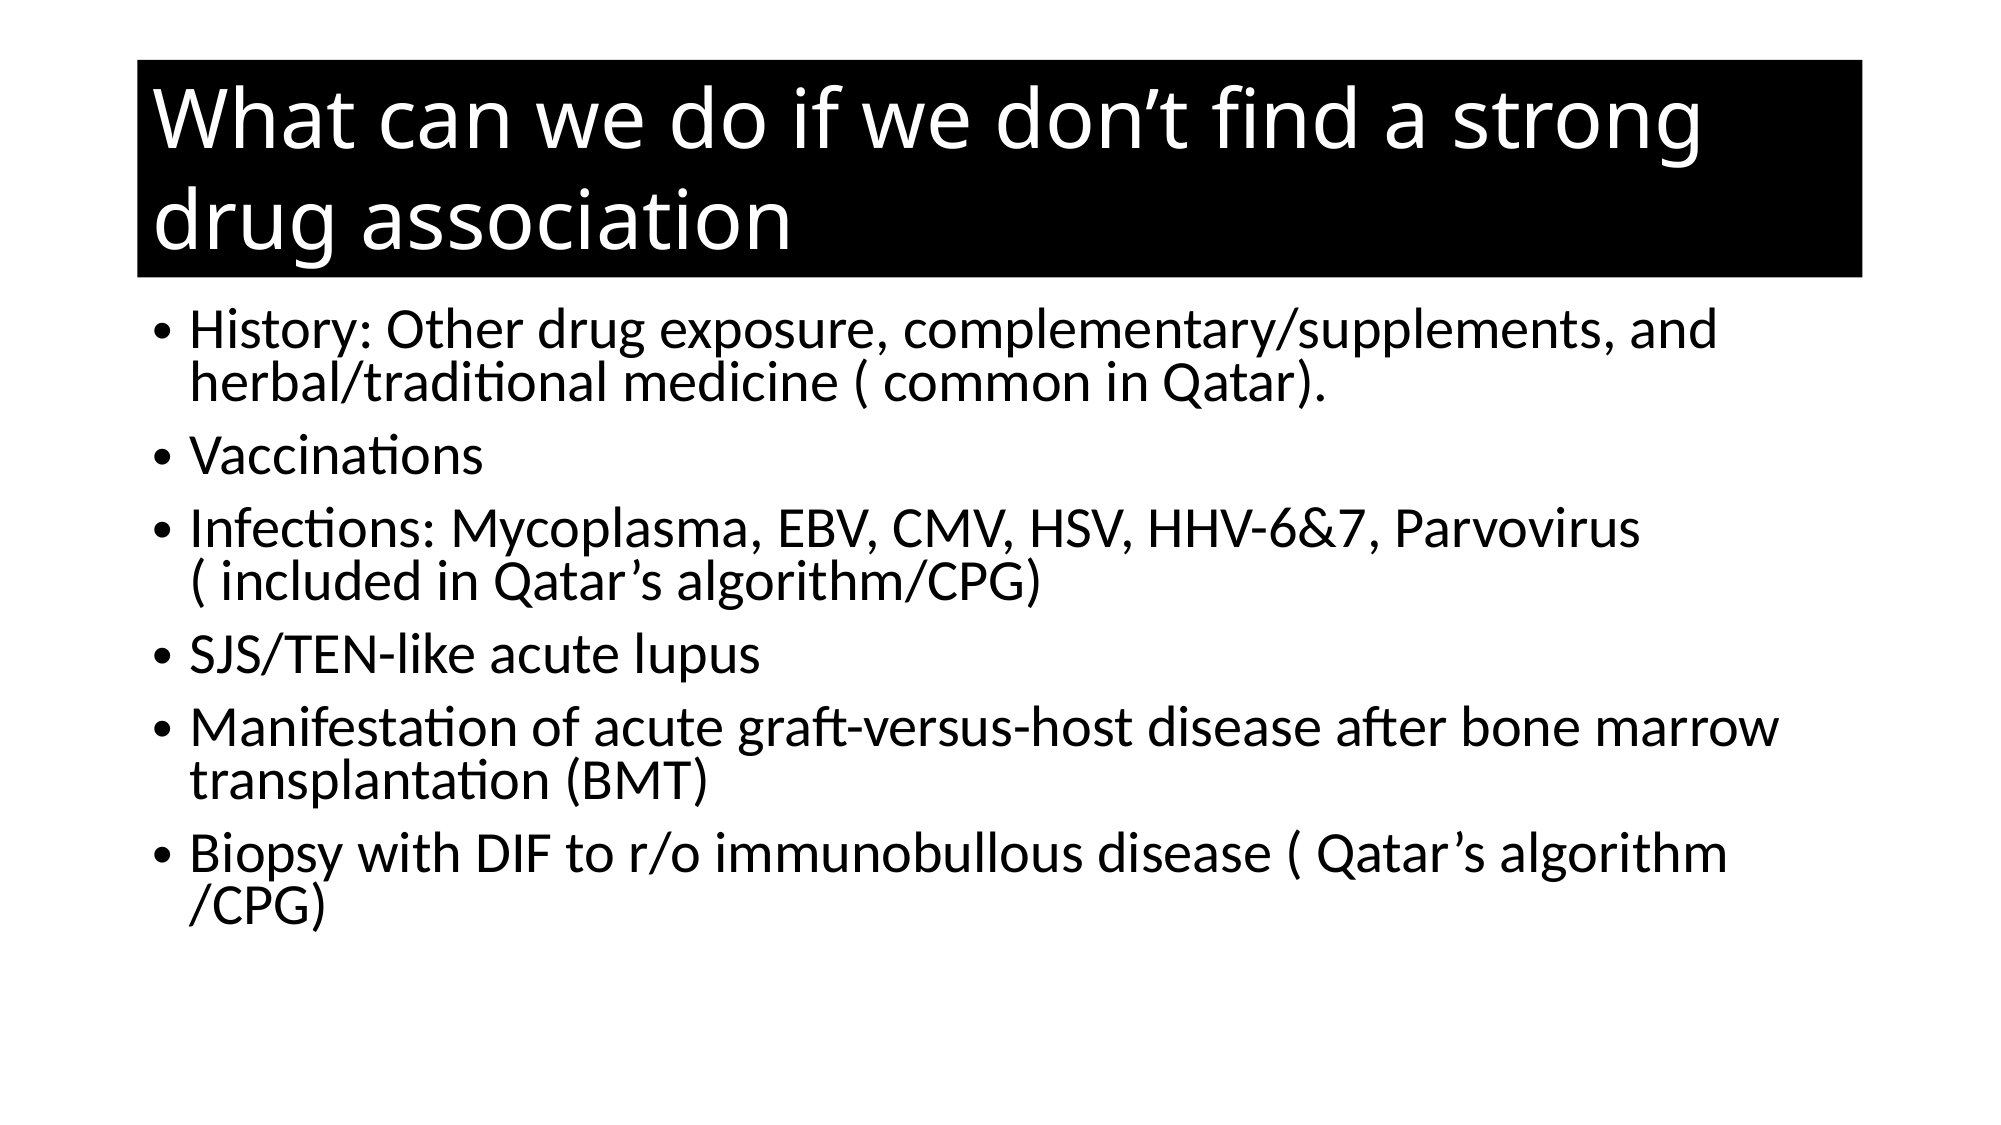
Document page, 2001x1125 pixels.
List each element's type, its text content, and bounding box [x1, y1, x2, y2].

list History: Other drug exposure, complementary/supplements, and herbal/traditional medicine ( common in Qatar). Vaccinations Infections: Mycoplasma, EBV, CMV, HSV, HHV-6&7, Parvovirus ( included in Qatar’s algorithm/CPG) SJS/TEN-like acute lupus Manifestation of acute graft-versus-host disease after bone marrow transplantation (BMT) Biopsy with DIF to r/o immunobullous disease ( Qatar’s algorithm /CPG) [137, 299, 1863, 1014]
title What can we do if we don’t find a strong drug association [137, 59, 1863, 278]
